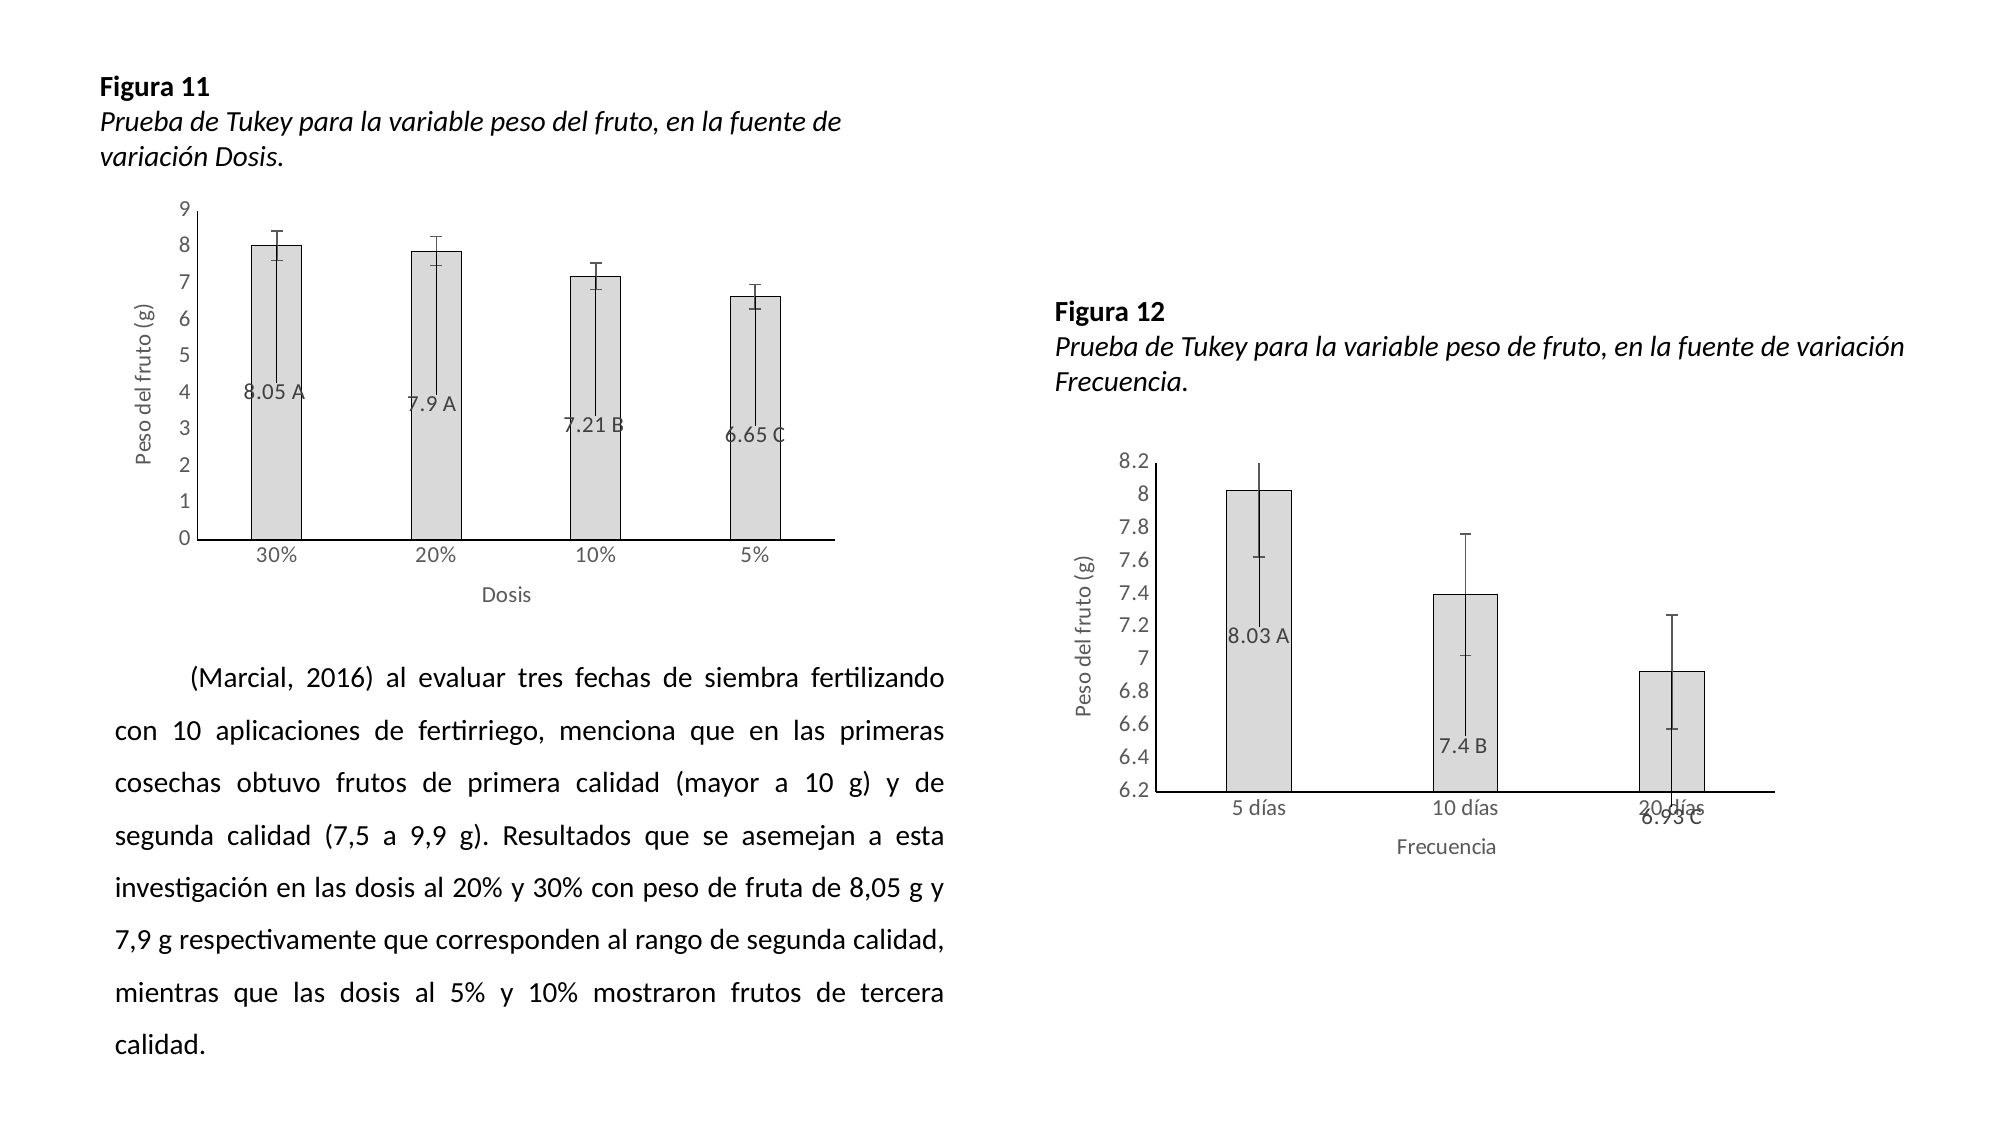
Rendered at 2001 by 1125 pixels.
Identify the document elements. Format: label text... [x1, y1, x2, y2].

text_box (Marcial, 2016) al evaluar tres fechas de siembra fertilizando con 10 aplicaciones de fertirriego, menciona que en las primeras cosechas obtuvo frutos de primera calidad (mayor a 10 g) y de segunda calidad (7,5 a 9,9 g). Resultados que se asemejan a esta investigación en las dosis al 20% y 30% con peso de fruta de 8,05 g y 7,9 g respectivamente que corresponden al rango de segunda calidad, mientras que las dosis al 5% y 10% mostraron frutos de tercera calidad. [99, 633, 960, 1068]
text_box Figura 11 Prueba de Tukey para la variable peso del fruto, en la fuente de variación Dosis. [84, 59, 960, 180]
chart [99, 190, 850, 641]
chart [1039, 442, 1790, 893]
text_box Figura 12 Prueba de Tukey para la variable peso de fruto, en la fuente de variación Frecuencia. [1040, 284, 1950, 405]
